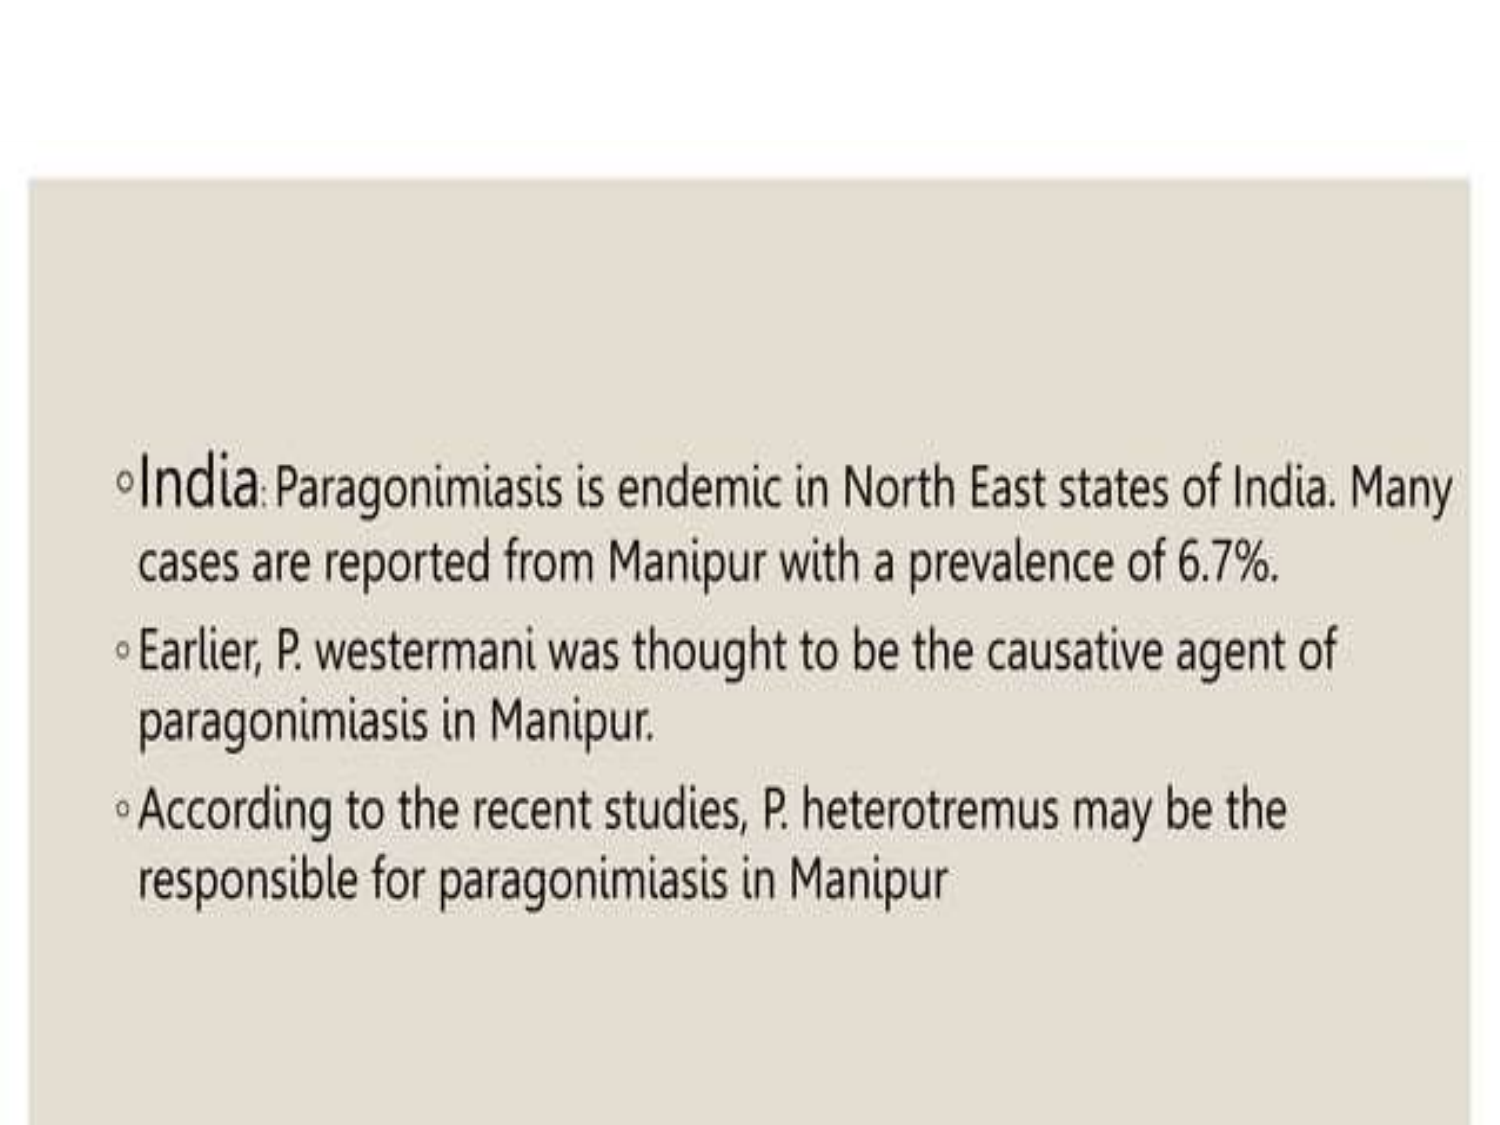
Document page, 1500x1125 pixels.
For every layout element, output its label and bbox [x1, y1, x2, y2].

picture [0, 139, 1500, 1125]
